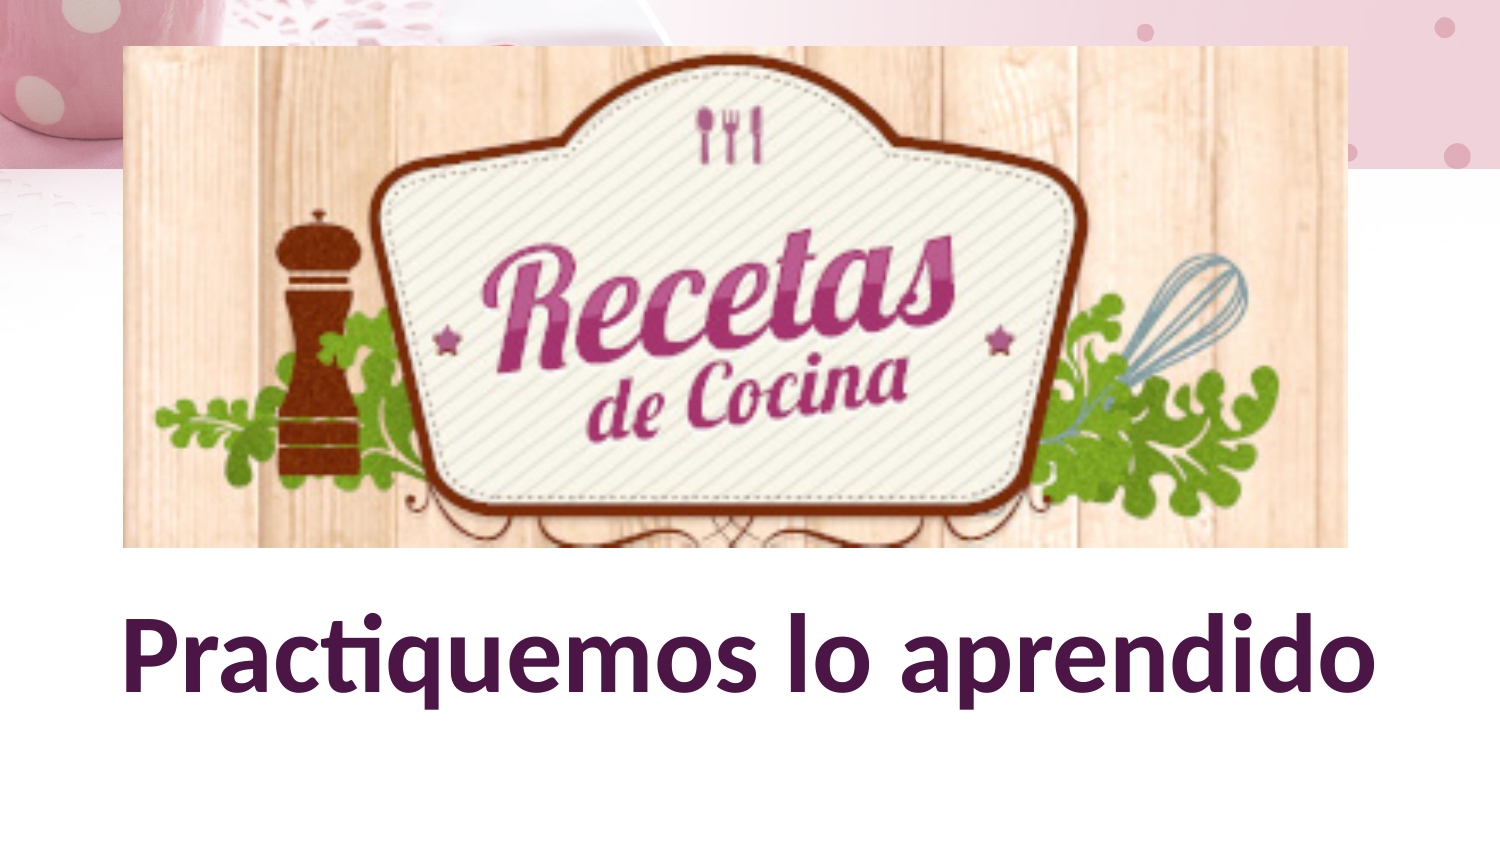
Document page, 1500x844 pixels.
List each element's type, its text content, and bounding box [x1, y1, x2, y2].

picture [0, 0, 1500, 844]
text_box Practiquemos lo aprendido [23, 572, 1477, 748]
